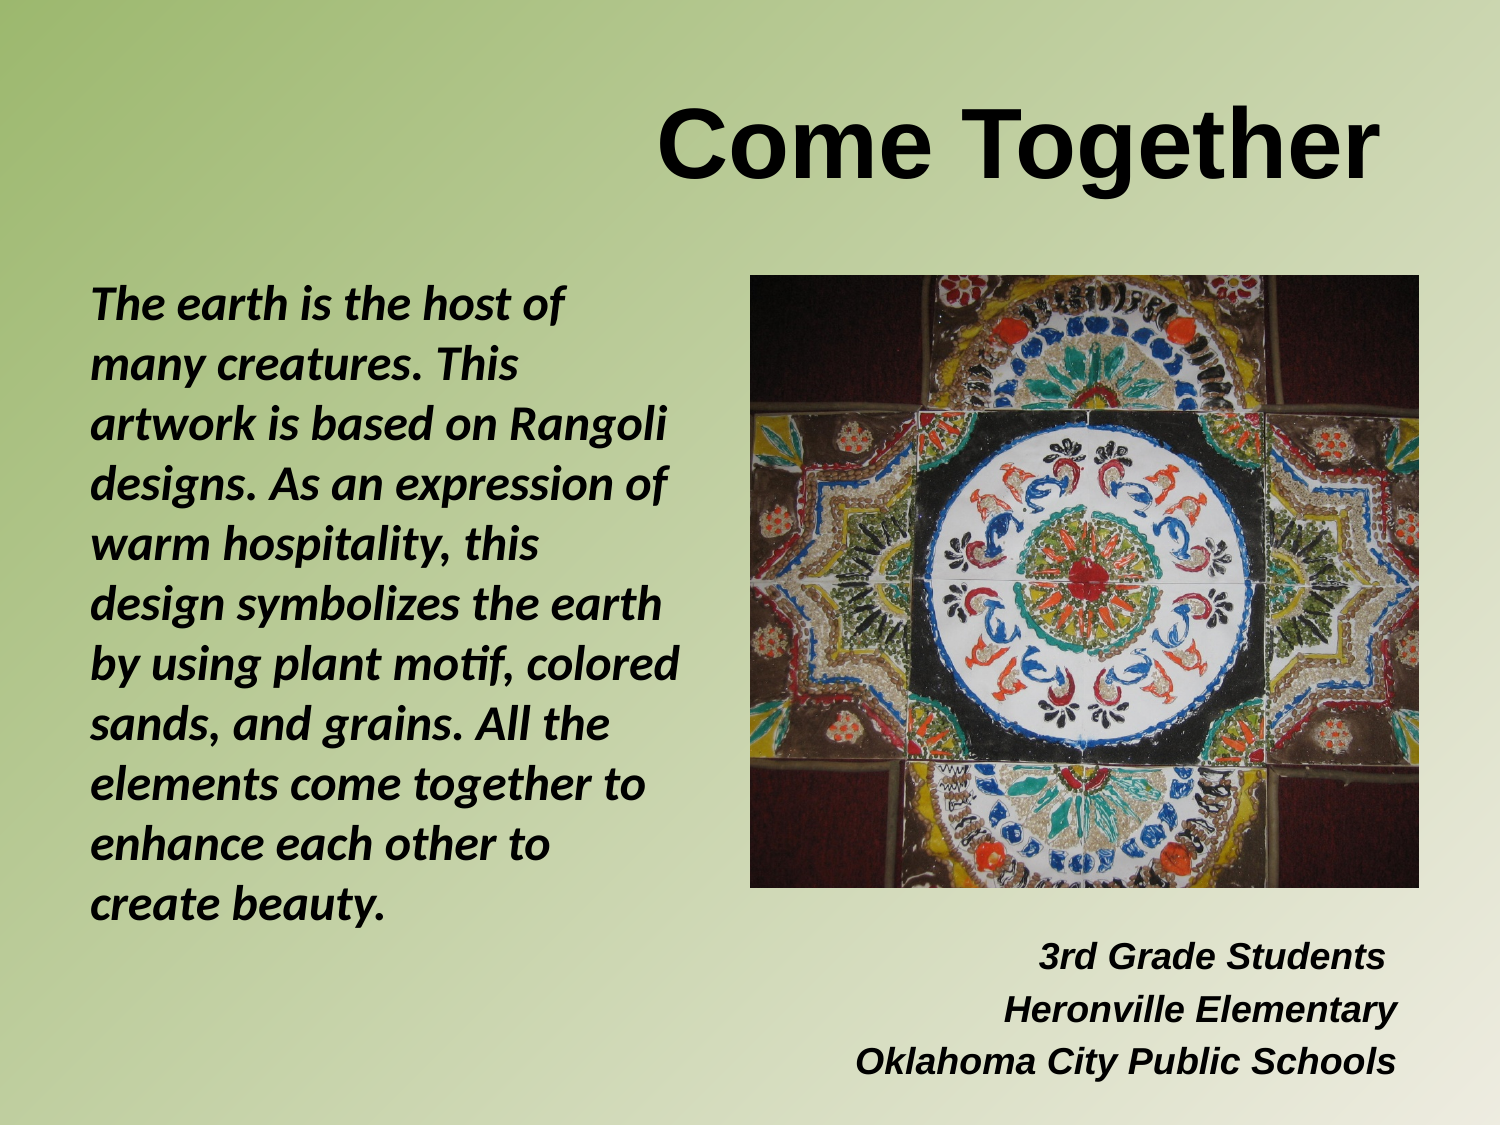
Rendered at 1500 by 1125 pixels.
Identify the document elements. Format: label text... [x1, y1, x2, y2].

picture [749, 274, 1420, 888]
title Come Together [74, 44, 1426, 233]
list 3rd Grade Students Heronville Elementary Oklahoma City Public Schools [787, 924, 1413, 1125]
list The earth is the host of many creatures. This artwork is based on Rangoli designs. As an expression of warm hospitality, this design symbolizes the earth by using plant motif, colored sands, and grains. All the elements come together to enhance each other to create beauty. [74, 262, 701, 1006]
